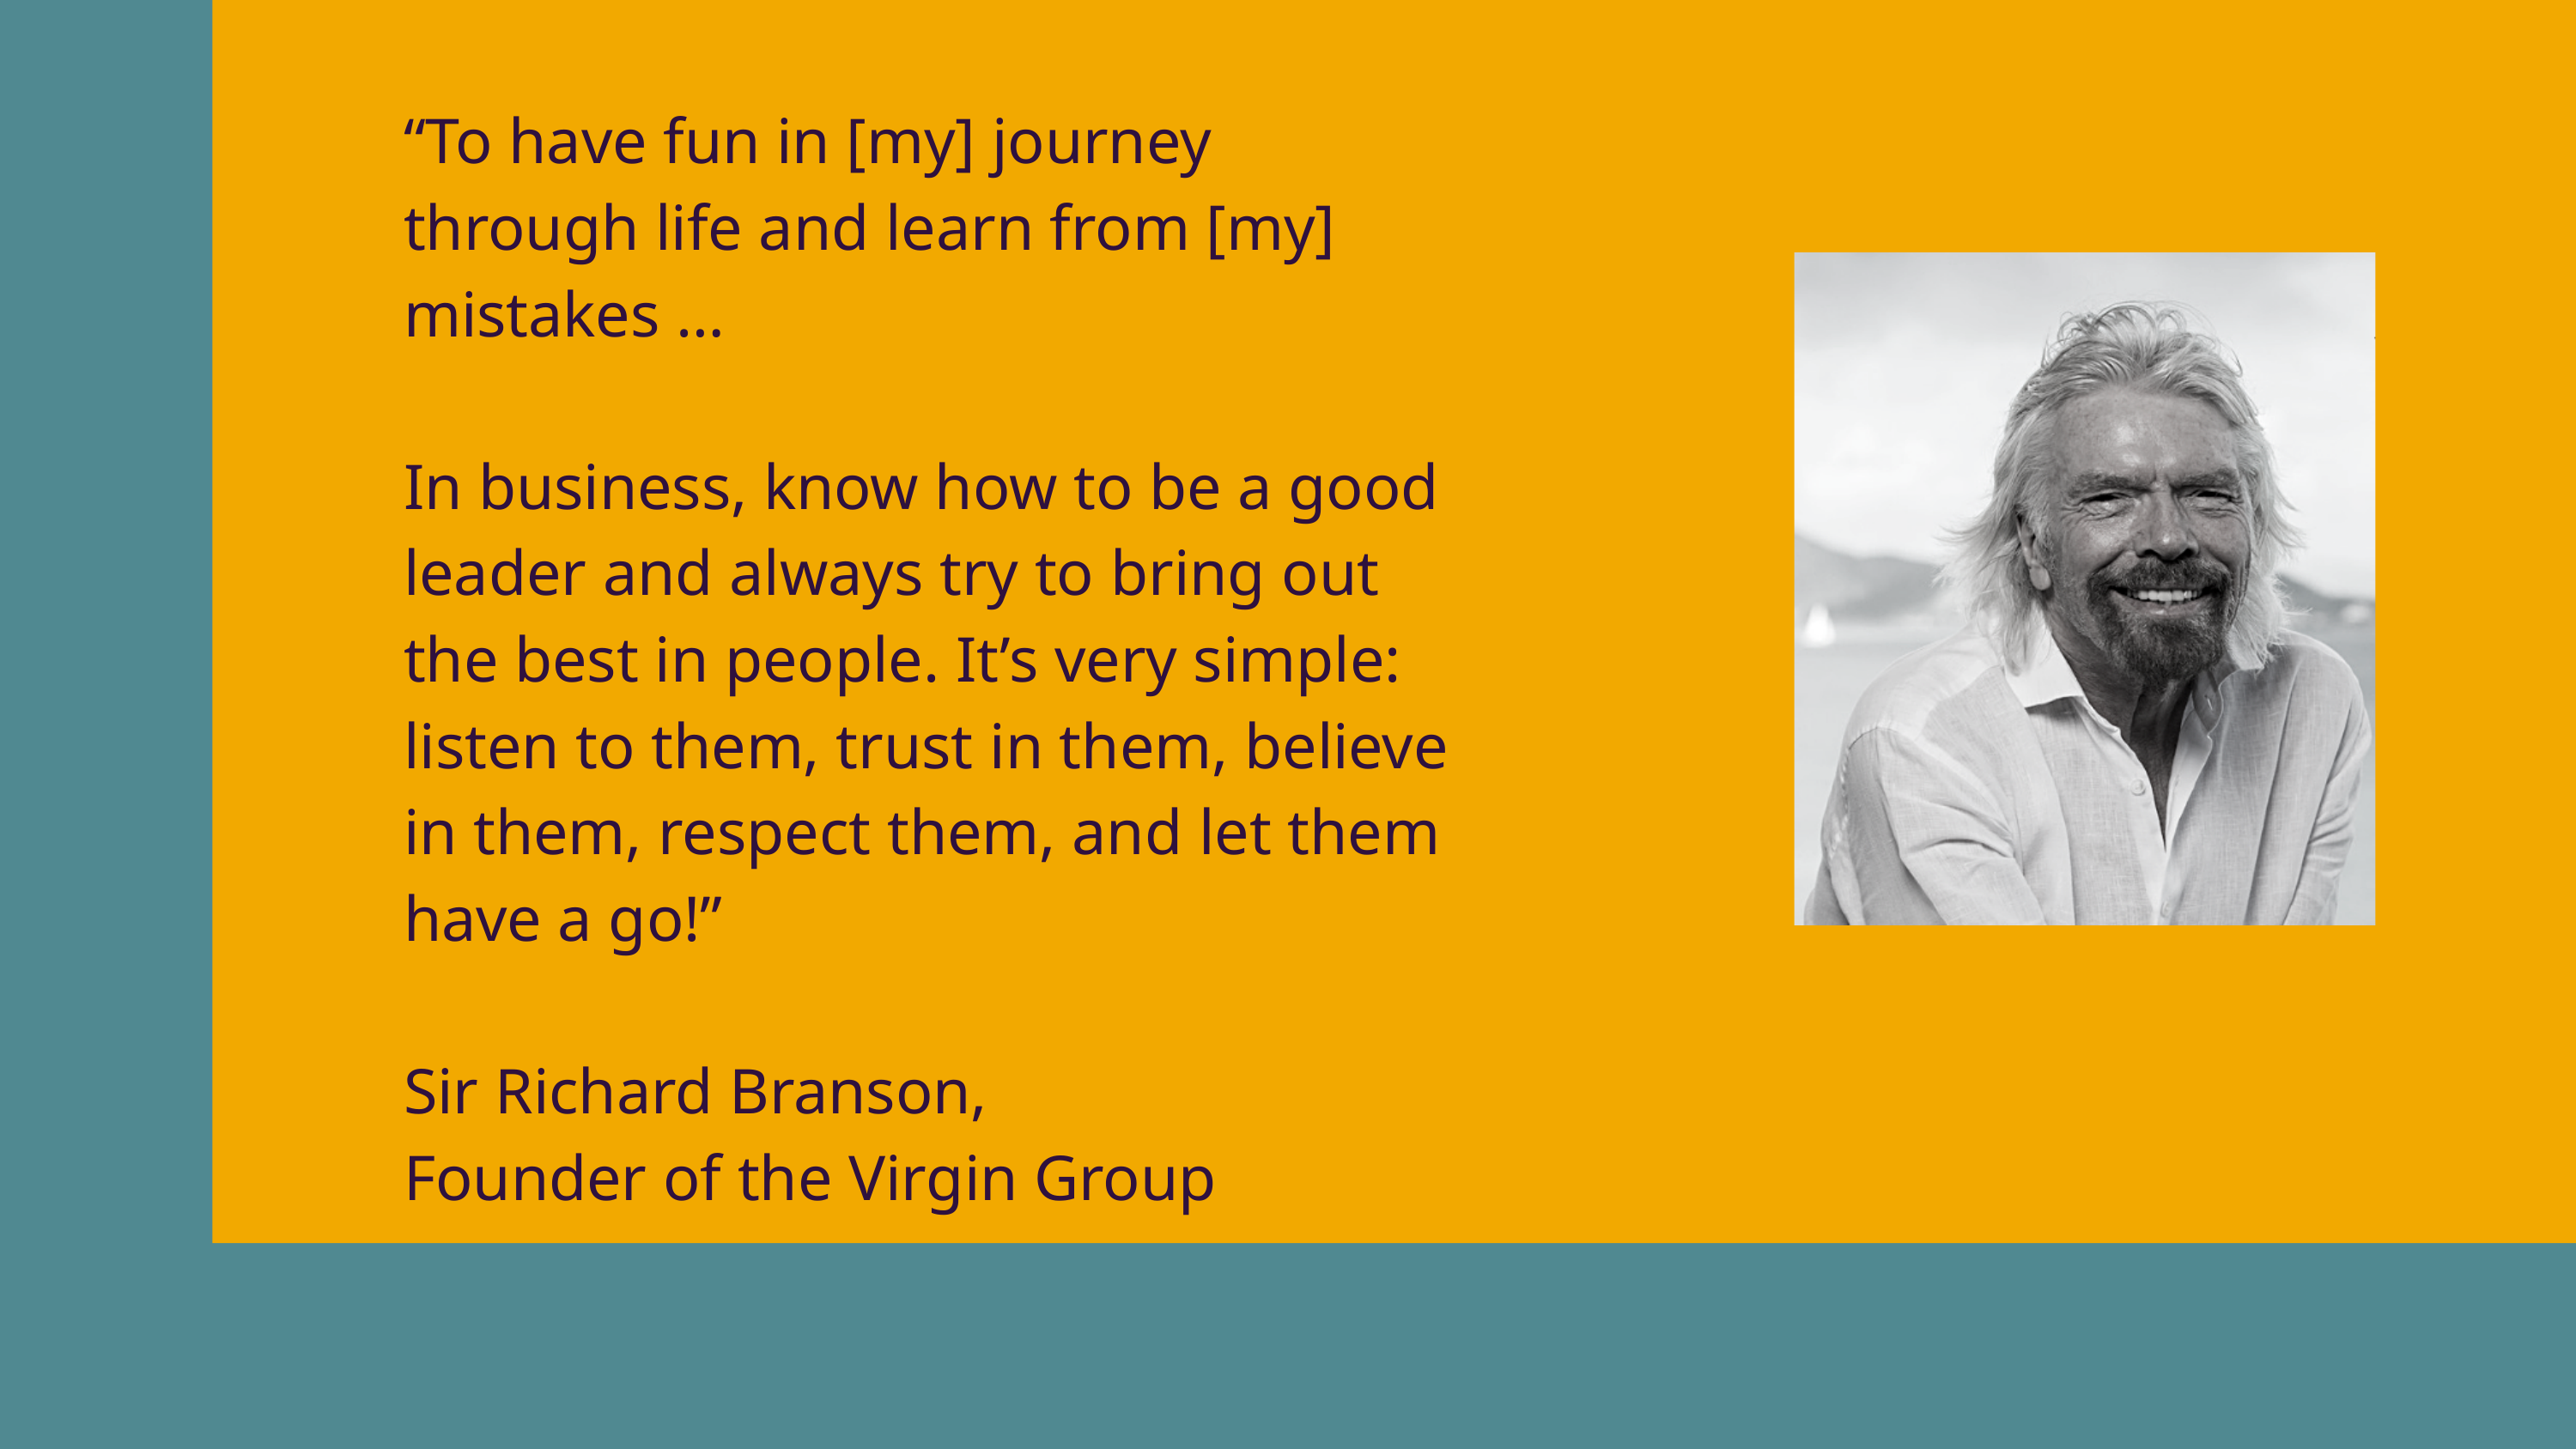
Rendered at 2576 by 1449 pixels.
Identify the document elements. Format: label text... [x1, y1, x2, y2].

text_box “To have fun in [my] journey through life and learn from [my] mistakes … In business, know how to be a good leader and always try to bring out the best in people. It’s very simple: listen to them, trust in them, believe in them, respect them, and let them have a go!” Sir Richard Branson, Founder of the Virgin Group [404, 89, 1451, 1300]
text_box [1794, 252, 2376, 926]
text_box [212, 0, 2576, 1244]
